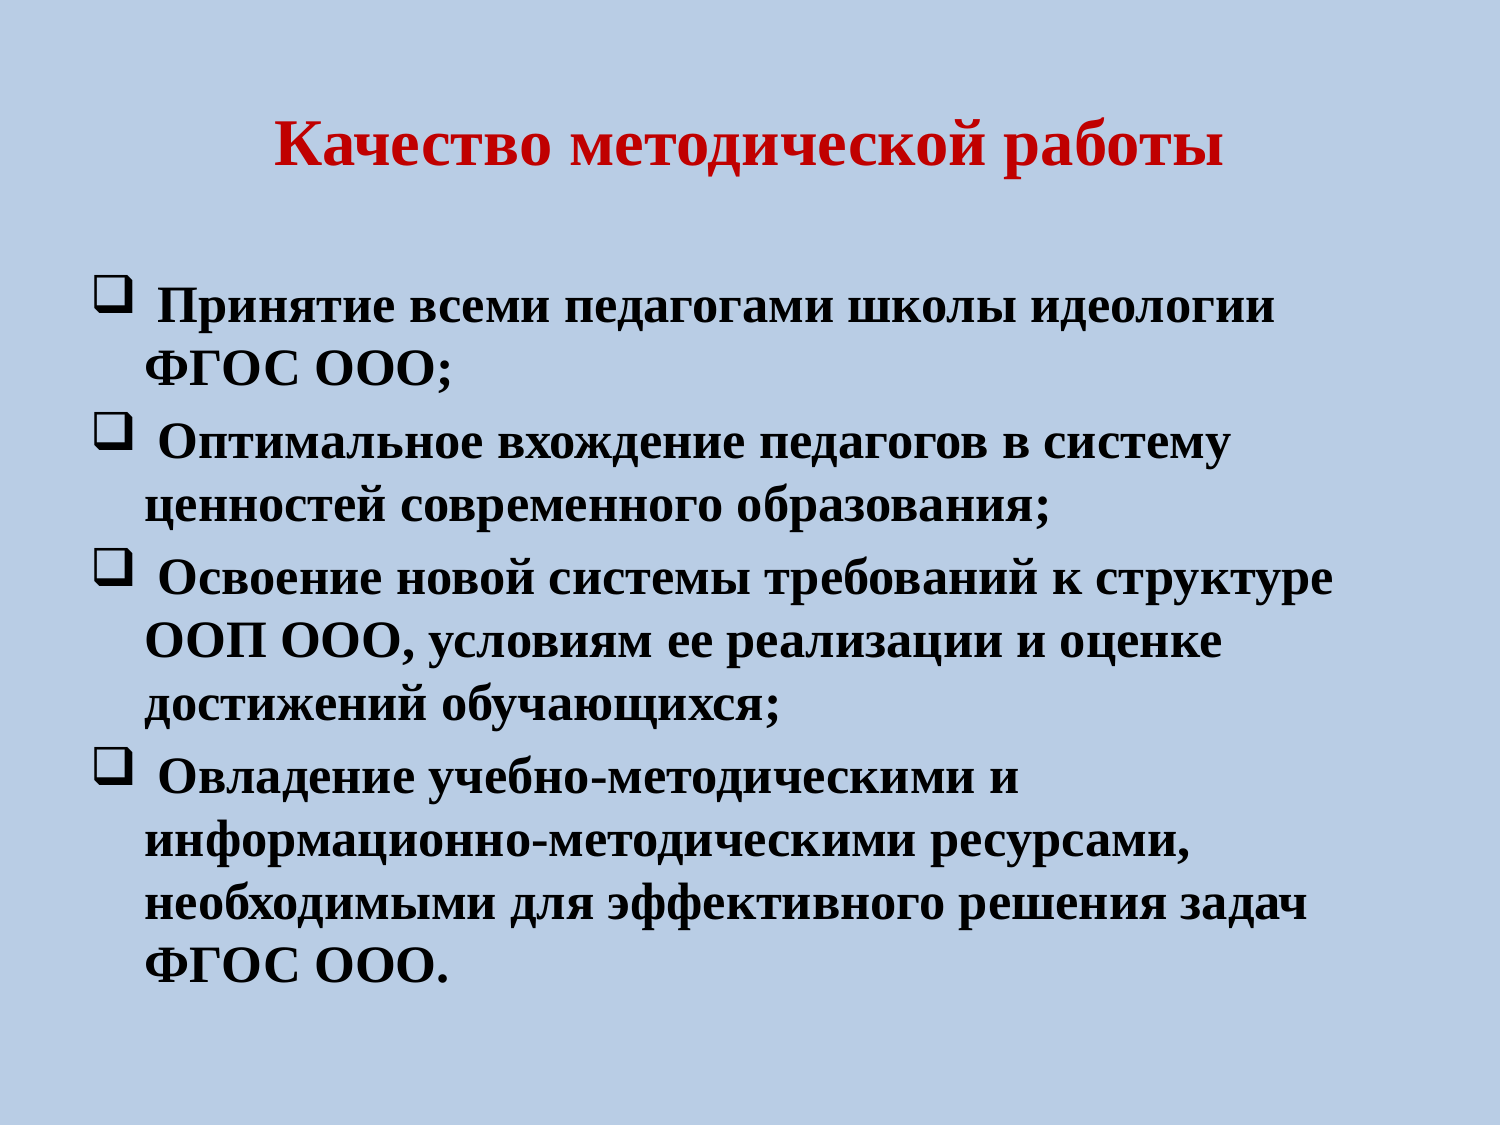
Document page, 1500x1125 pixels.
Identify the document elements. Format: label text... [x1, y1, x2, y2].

title Качество методической работы [75, 45, 1425, 233]
list Принятие всеми педагогами школы идеологии ФГОС ООО; Оптимальное вхождение педагогов в систему ценностей современного образования; Освоение новой системы требований к структуре ООП ООО, условиям ее реализации и оценке достижений обучающихся; Овладение учебно-методическими и информационно-методическими ресурсами, необходимыми для эффективного решения задач ФГОС ООО. [75, 262, 1425, 1005]
